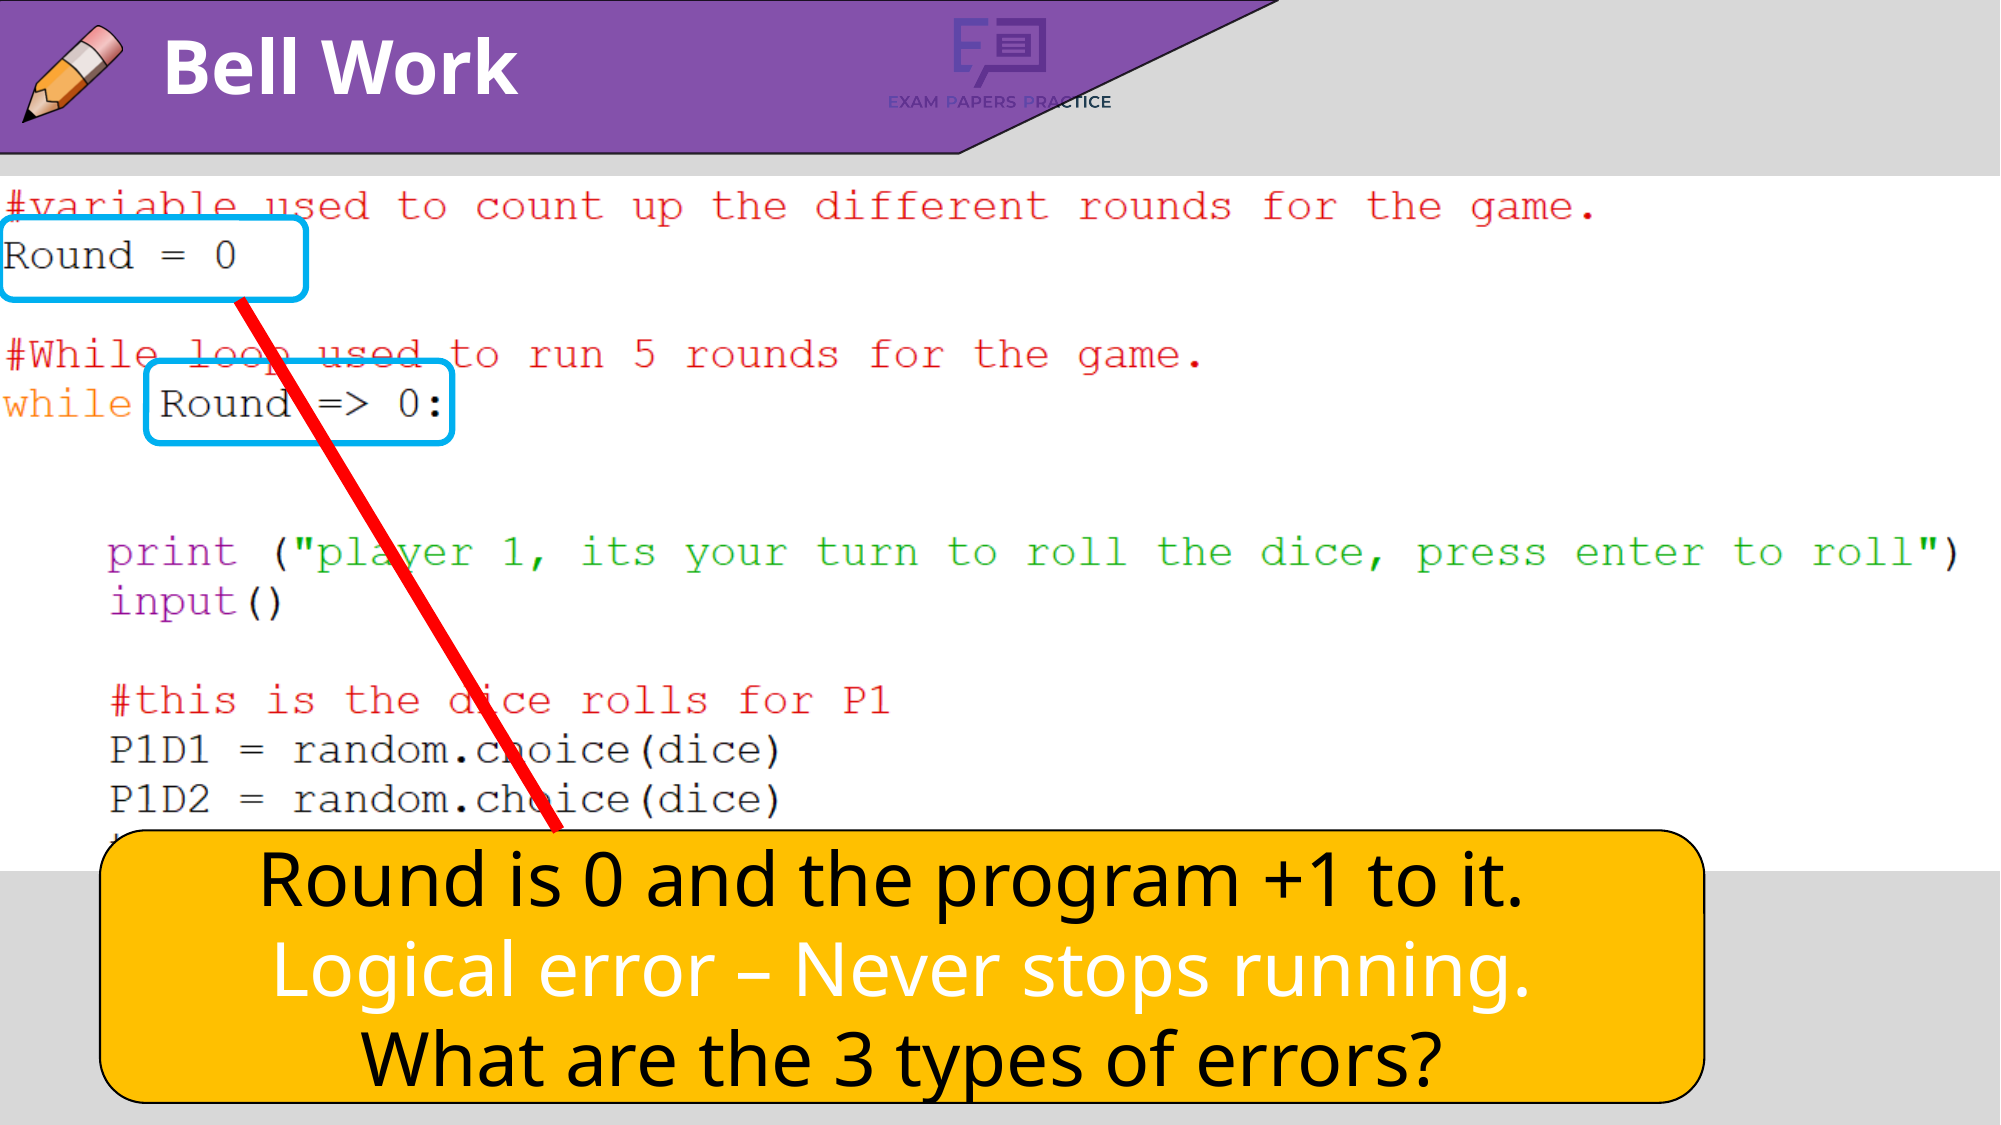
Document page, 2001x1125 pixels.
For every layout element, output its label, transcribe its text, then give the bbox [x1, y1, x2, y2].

picture [4, 221, 302, 299]
text_box Round is 0 and the program +1 to it. Logical error – Never stops running. What are the 3 types of errors? [98, 871, 1706, 1104]
list Syntax Logical Runtime [22, 871, 1974, 1120]
picture [150, 365, 239, 439]
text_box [239, 299, 559, 831]
picture [0, 176, 2000, 871]
list Bell Work [146, 22, 960, 134]
picture [22, 25, 123, 123]
